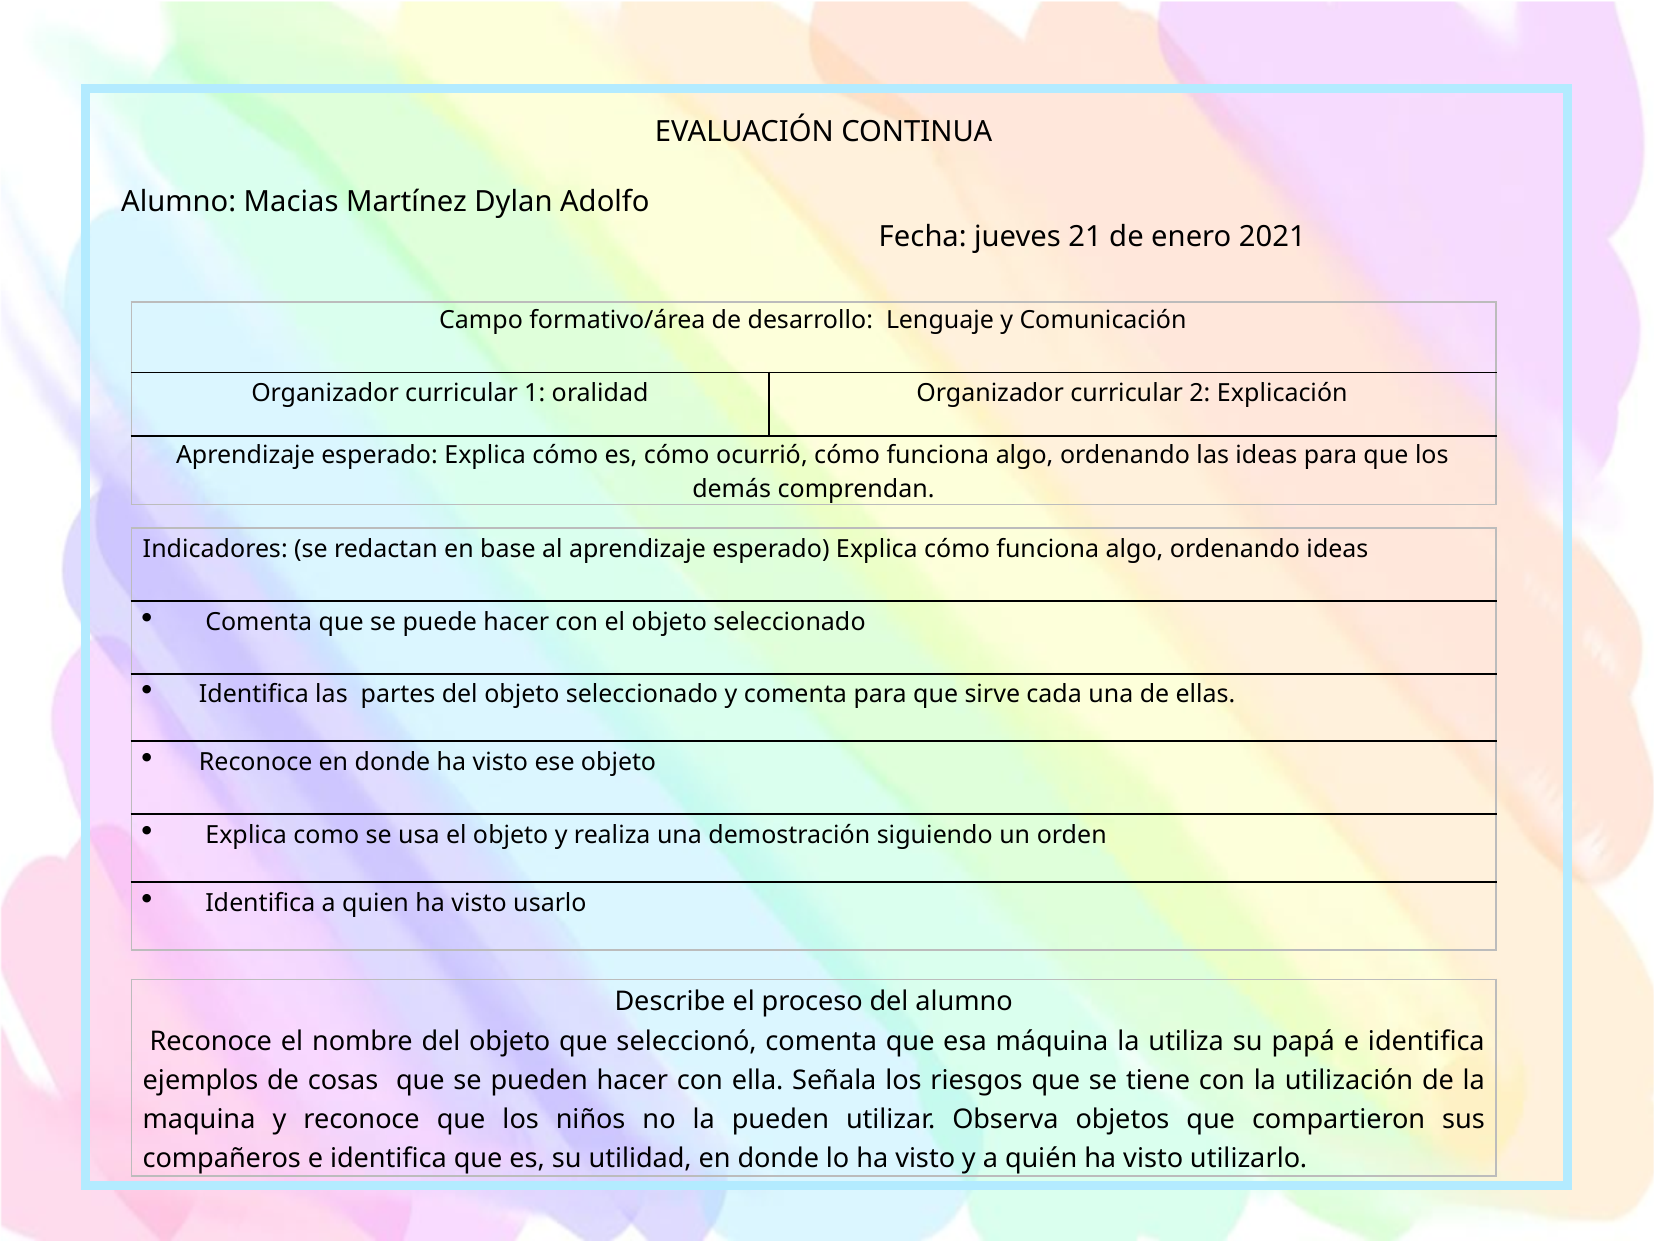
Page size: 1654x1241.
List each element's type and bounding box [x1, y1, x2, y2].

picture [2, 0, 1653, 1241]
text_box [1448, 87, 1569, 1187]
text_box [85, 87, 207, 1187]
